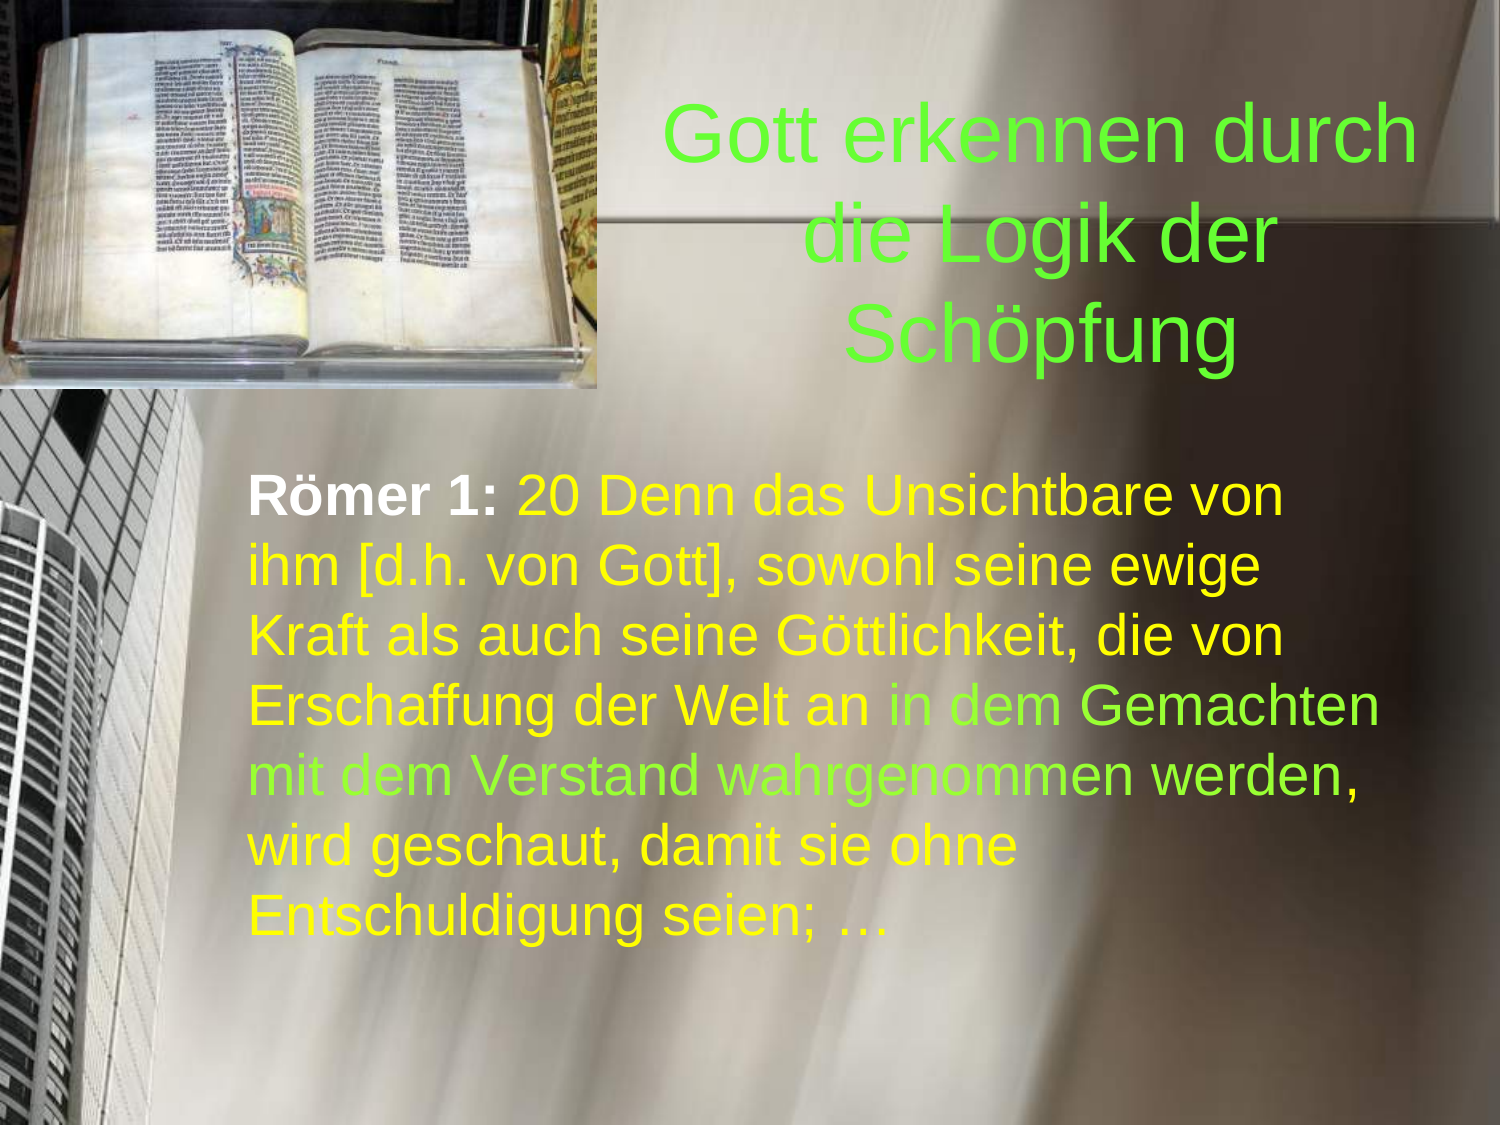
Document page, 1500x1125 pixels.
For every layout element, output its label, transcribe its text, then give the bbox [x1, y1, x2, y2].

picture [0, 0, 1500, 1125]
list Römer 1: 20 Denn das Unsichtbare von ihm [d.h. von Gott], sowohl seine ewige Kraft als auch seine Göttlichkeit, die von Erschaffung der Welt an in dem Gemachten mit dem Verstand wahrgenommen werden, wird geschaut, damit sie ohne Entschuldigung seien; … [175, 449, 1402, 1125]
title Gott erkennen durch die Logik der Schöpfung [644, 198, 1438, 387]
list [0, 0, 597, 390]
